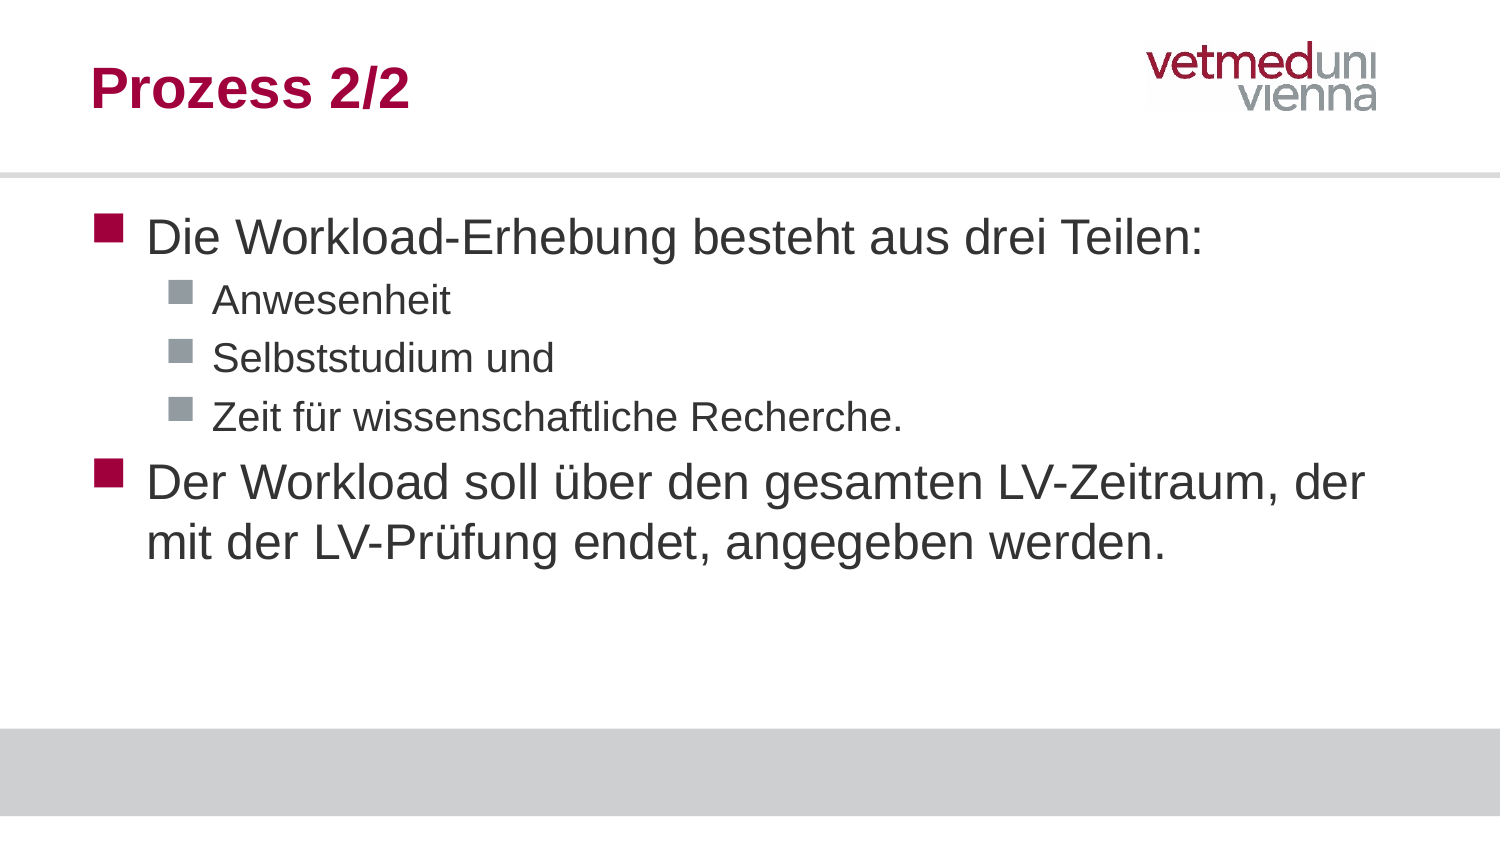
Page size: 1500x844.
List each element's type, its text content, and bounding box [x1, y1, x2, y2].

title Prozess 2/2 [75, 41, 1046, 130]
list Die Workload-Erhebung besteht aus drei Teilen: Anwesenheit Selbststudium und Zeit für wissenschaftliche Recherche. Der Workload soll über den gesamten LV-Zeitraum, der mit der LV-Prüfung endet, angegeben werden. [75, 196, 1444, 697]
picture [1146, 41, 1376, 111]
